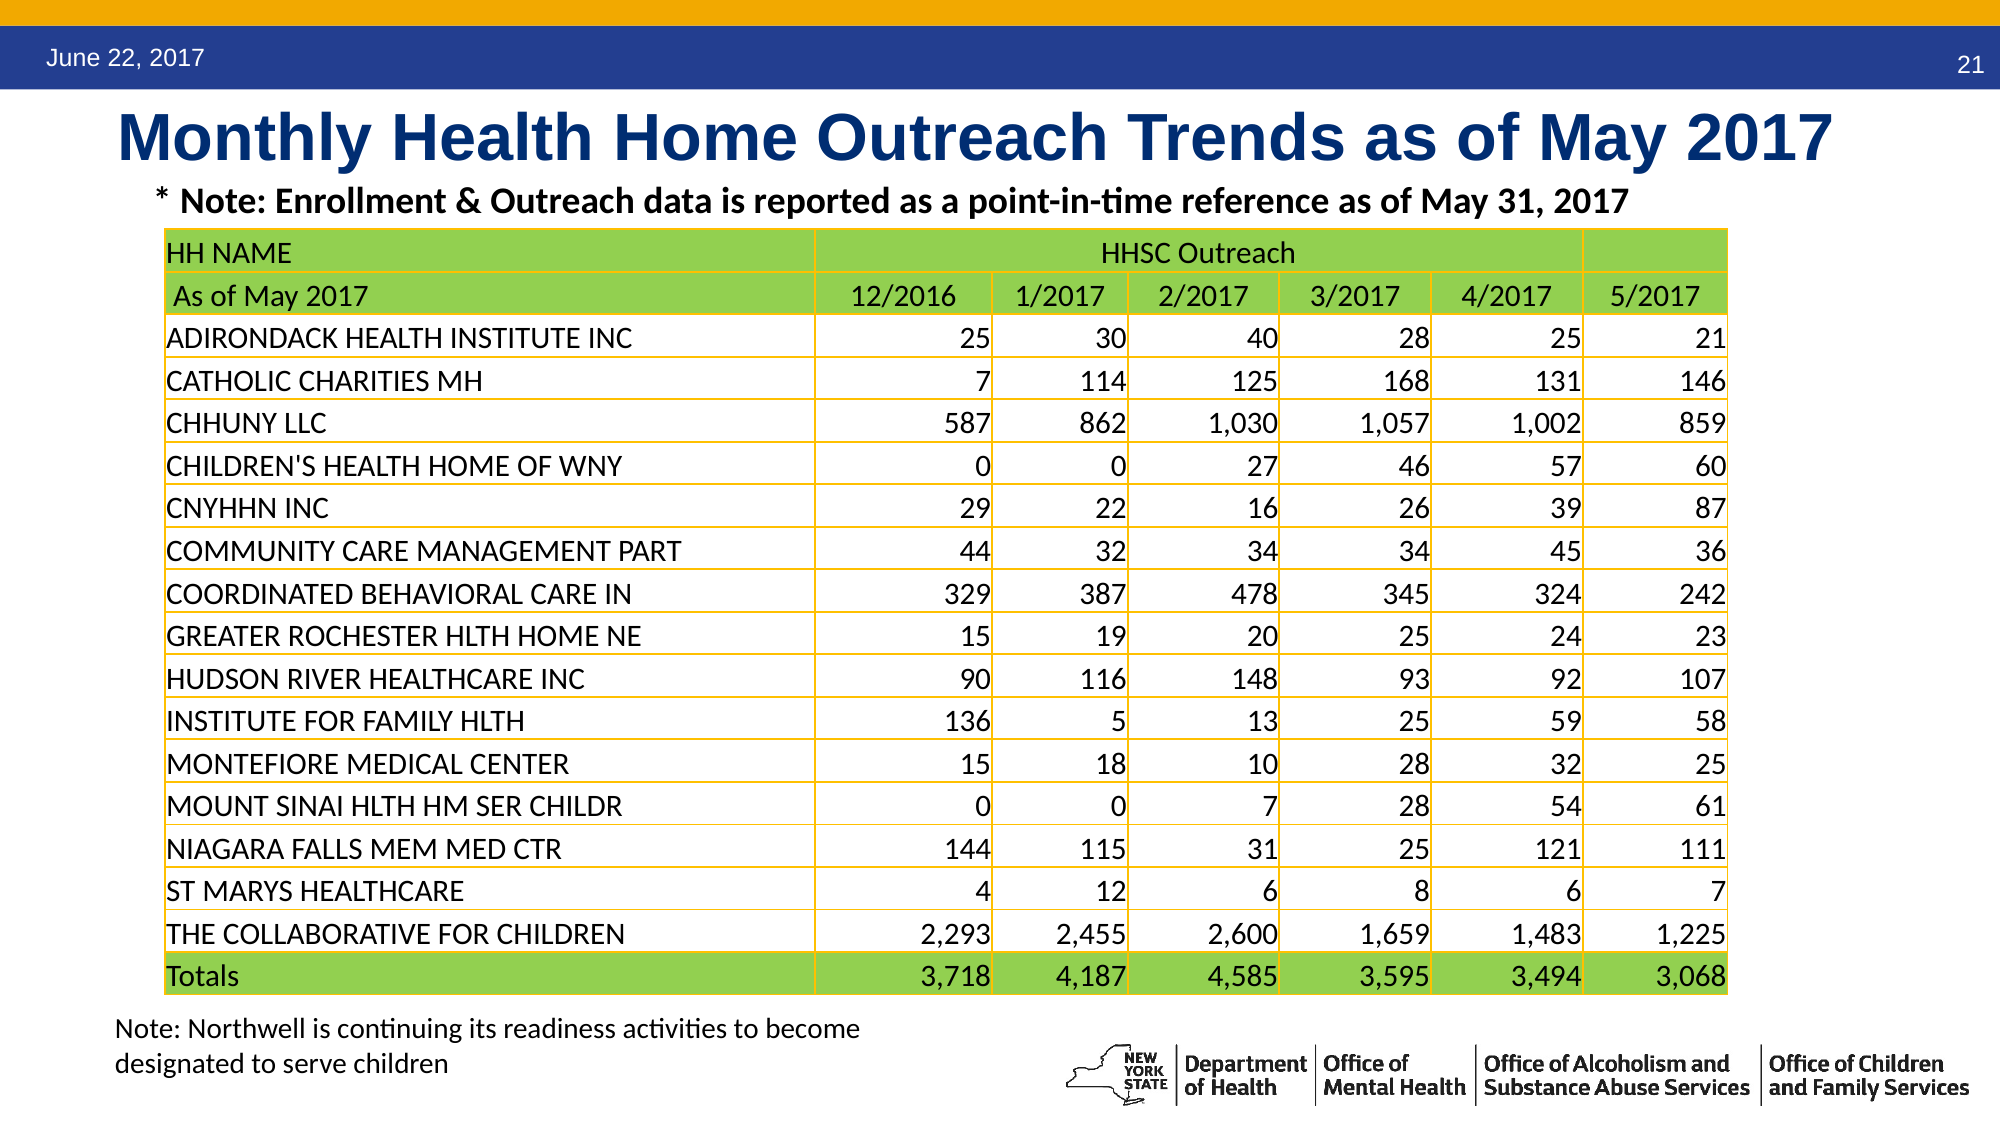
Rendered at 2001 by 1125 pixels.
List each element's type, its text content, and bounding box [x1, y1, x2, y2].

table_cell 61 [1584, 783, 1727, 824]
table_cell 148 [1129, 655, 1278, 696]
table_header HHSC Outreach [816, 230, 1582, 271]
table_cell 24 [1432, 613, 1582, 653]
table_cell 20 [1129, 613, 1278, 653]
table_cell 40 [1129, 315, 1278, 356]
table_cell CHHUNY LLC [166, 400, 814, 441]
table_cell 25 [1280, 698, 1430, 738]
table_cell ADIRONDACK HEALTH INSTITUTE INC [166, 315, 814, 356]
table_cell 0 [816, 783, 991, 824]
table_cell 3,494 [1432, 953, 1582, 994]
table_cell 92 [1432, 655, 1582, 696]
table_cell INSTITUTE FOR FAMILY HLTH [166, 698, 814, 738]
table_cell 242 [1584, 570, 1727, 611]
table_cell MOUNT SINAI HLTH HM SER CHILDR [166, 783, 814, 824]
table_cell 4 [816, 868, 991, 909]
table_cell 1/2017 [993, 273, 1127, 313]
table_cell 0 [816, 443, 991, 483]
table_cell 4,585 [1129, 953, 1278, 994]
list 21 [1685, 44, 2000, 84]
table_cell 39 [1432, 485, 1582, 526]
table_cell 131 [1432, 358, 1582, 398]
table_cell 3,595 [1280, 953, 1430, 994]
text_box Note: Northwell is continuing its readiness activities to become designated to serve children [100, 1001, 1007, 1087]
table_cell 90 [816, 655, 991, 696]
table_cell 23 [1584, 613, 1727, 653]
table_cell 7 [1129, 783, 1278, 824]
table_cell 26 [1280, 485, 1430, 526]
table_cell 3/2017 [1280, 273, 1430, 313]
table_cell 1,659 [1280, 910, 1430, 951]
table_cell CNYHHN INC [166, 485, 814, 526]
table_cell Totals [166, 953, 814, 994]
table_cell 136 [816, 698, 991, 738]
table_cell 3,068 [1584, 953, 1727, 994]
table_cell 28 [1280, 315, 1430, 356]
table_cell 21 [1584, 315, 1727, 356]
table_cell 25 [1280, 613, 1430, 653]
table_cell 15 [816, 613, 991, 653]
table_cell 3,718 [816, 953, 991, 994]
table_header [1584, 230, 1727, 271]
table_cell 387 [993, 570, 1127, 611]
table_cell 2,600 [1129, 910, 1278, 951]
table_cell 12 [993, 868, 1127, 909]
table_cell 28 [1280, 740, 1430, 781]
table_cell 22 [993, 485, 1127, 526]
table_cell 45 [1432, 528, 1582, 568]
table_cell 16 [1129, 485, 1278, 526]
table_cell 121 [1432, 825, 1582, 866]
table_cell 57 [1432, 443, 1582, 483]
table_cell 8 [1280, 868, 1430, 909]
table_cell 18 [993, 740, 1127, 781]
table_cell CATHOLIC CHARITIES MH [166, 358, 814, 398]
table_cell 7 [1584, 868, 1727, 909]
table_cell 6 [1129, 868, 1278, 909]
table_cell 115 [993, 825, 1127, 866]
table_cell 345 [1280, 570, 1430, 611]
table_cell 25 [816, 315, 991, 356]
table_cell 329 [816, 570, 991, 611]
table_cell 146 [1584, 358, 1727, 398]
table_cell 1,002 [1432, 400, 1582, 441]
table_cell ST MARYS HEALTHCARE [166, 868, 814, 909]
table_cell 93 [1280, 655, 1430, 696]
table_cell 478 [1129, 570, 1278, 611]
table_cell 12/2016 [816, 273, 991, 313]
table_cell 32 [993, 528, 1127, 568]
table_cell 54 [1432, 783, 1582, 824]
table_cell 168 [1280, 358, 1430, 398]
table_cell CHILDREN'S HEALTH HOME OF WNY [166, 443, 814, 483]
table_cell 324 [1432, 570, 1582, 611]
table_cell 30 [993, 315, 1127, 356]
table_cell 44 [816, 528, 991, 568]
table_cell 862 [993, 400, 1127, 441]
text_box * Note: Enrollment & Outreach data is reported as a point-in-time reference as of May 31, 2017 [129, 169, 1764, 229]
table_cell 4,187 [993, 953, 1127, 994]
list June 22, 2017 [31, 37, 427, 90]
table_cell 58 [1584, 698, 1727, 738]
table_cell 125 [1129, 358, 1278, 398]
table_cell 32 [1432, 740, 1582, 781]
table_cell 27 [1129, 443, 1278, 483]
table_cell 34 [1280, 528, 1430, 568]
table_cell 5/2017 [1584, 273, 1727, 313]
table_cell 107 [1584, 655, 1727, 696]
table_header HH NAME [166, 230, 814, 271]
table_cell COORDINATED BEHAVIORAL CARE IN [166, 570, 814, 611]
table_cell NIAGARA FALLS MEM MED CTR [166, 825, 814, 866]
table_cell 60 [1584, 443, 1727, 483]
table_cell 10 [1129, 740, 1278, 781]
table_cell 13 [1129, 698, 1278, 738]
table_cell As of May 2017 [166, 273, 814, 313]
table_cell 34 [1129, 528, 1278, 568]
picture [1066, 1044, 1969, 1106]
table_cell 5 [993, 698, 1127, 738]
table_cell 0 [993, 783, 1127, 824]
table_cell GREATER ROCHESTER HLTH HOME NE [166, 613, 814, 653]
table_cell 4/2017 [1432, 273, 1582, 313]
table_cell 7 [816, 358, 991, 398]
table_cell 116 [993, 655, 1127, 696]
table_cell 29 [816, 485, 991, 526]
table_cell HUDSON RIVER HEALTHCARE INC [166, 655, 814, 696]
table_cell MONTEFIORE MEDICAL CENTER [166, 740, 814, 781]
table_cell 111 [1584, 825, 1727, 866]
table_cell 59 [1432, 698, 1582, 738]
table_cell COMMUNITY CARE MANAGEMENT PART [166, 528, 814, 568]
table_cell 2/2017 [1129, 273, 1278, 313]
table_cell 46 [1280, 443, 1430, 483]
table_cell 2,455 [993, 910, 1127, 951]
table_cell 1,030 [1129, 400, 1278, 441]
table_cell 587 [816, 400, 991, 441]
table_cell 144 [816, 825, 991, 866]
table_cell THE COLLABORATIVE FOR CHILDREN [166, 910, 814, 951]
table_cell 0 [993, 443, 1127, 483]
table_cell 87 [1584, 485, 1727, 526]
table_cell 1,057 [1280, 400, 1430, 441]
table_cell 114 [993, 358, 1127, 398]
table_cell 1,483 [1432, 910, 1582, 951]
table_cell 6 [1432, 868, 1582, 909]
table_cell 2,293 [816, 910, 991, 951]
list Monthly Health Home Outreach Trends as of May 2017 [102, 95, 1911, 180]
table_cell 19 [993, 613, 1127, 653]
table_cell 28 [1280, 783, 1430, 824]
table_cell 25 [1584, 740, 1727, 781]
table_cell 1,225 [1584, 910, 1727, 951]
table_cell 25 [1432, 315, 1582, 356]
table_cell 31 [1129, 825, 1278, 866]
table_cell 25 [1280, 825, 1430, 866]
table_cell 36 [1584, 528, 1727, 568]
table_cell 859 [1584, 400, 1727, 441]
table_cell 15 [816, 740, 991, 781]
